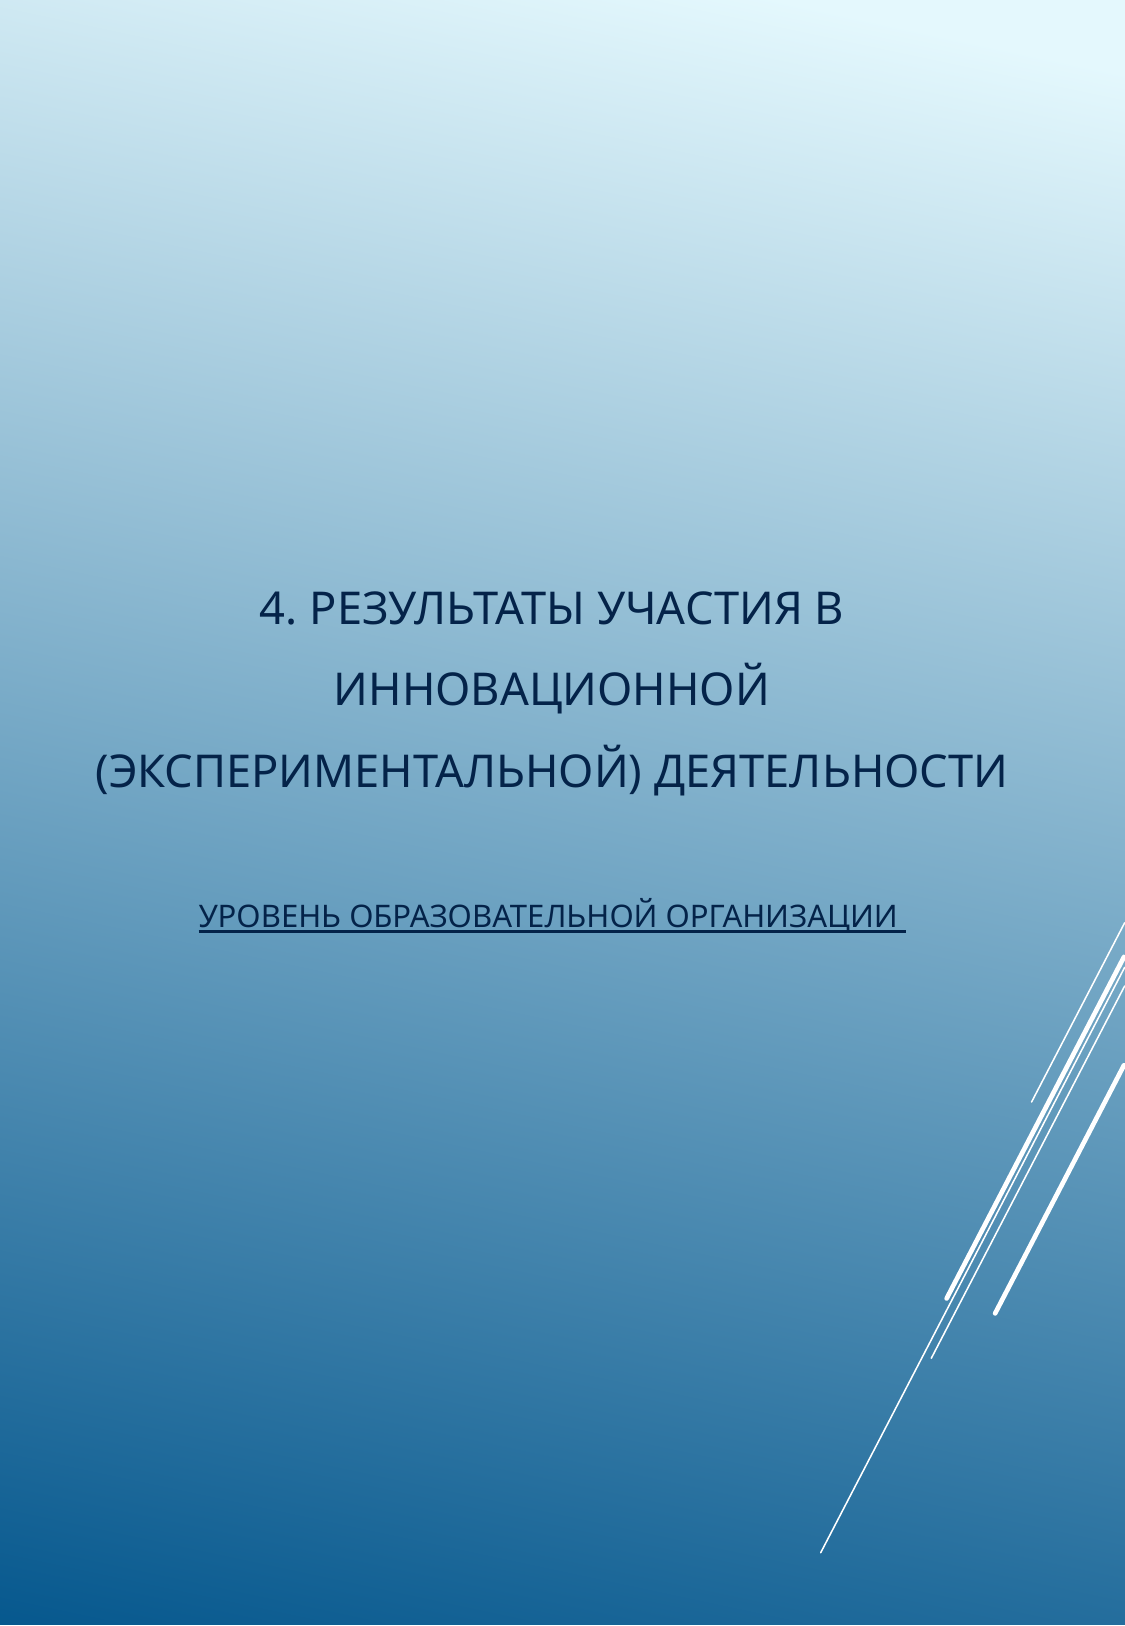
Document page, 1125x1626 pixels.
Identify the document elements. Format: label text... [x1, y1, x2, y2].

title 4. Результаты участия в инновационной (экспериментальной) деятельности уровень образовательной организации [80, 530, 1024, 956]
